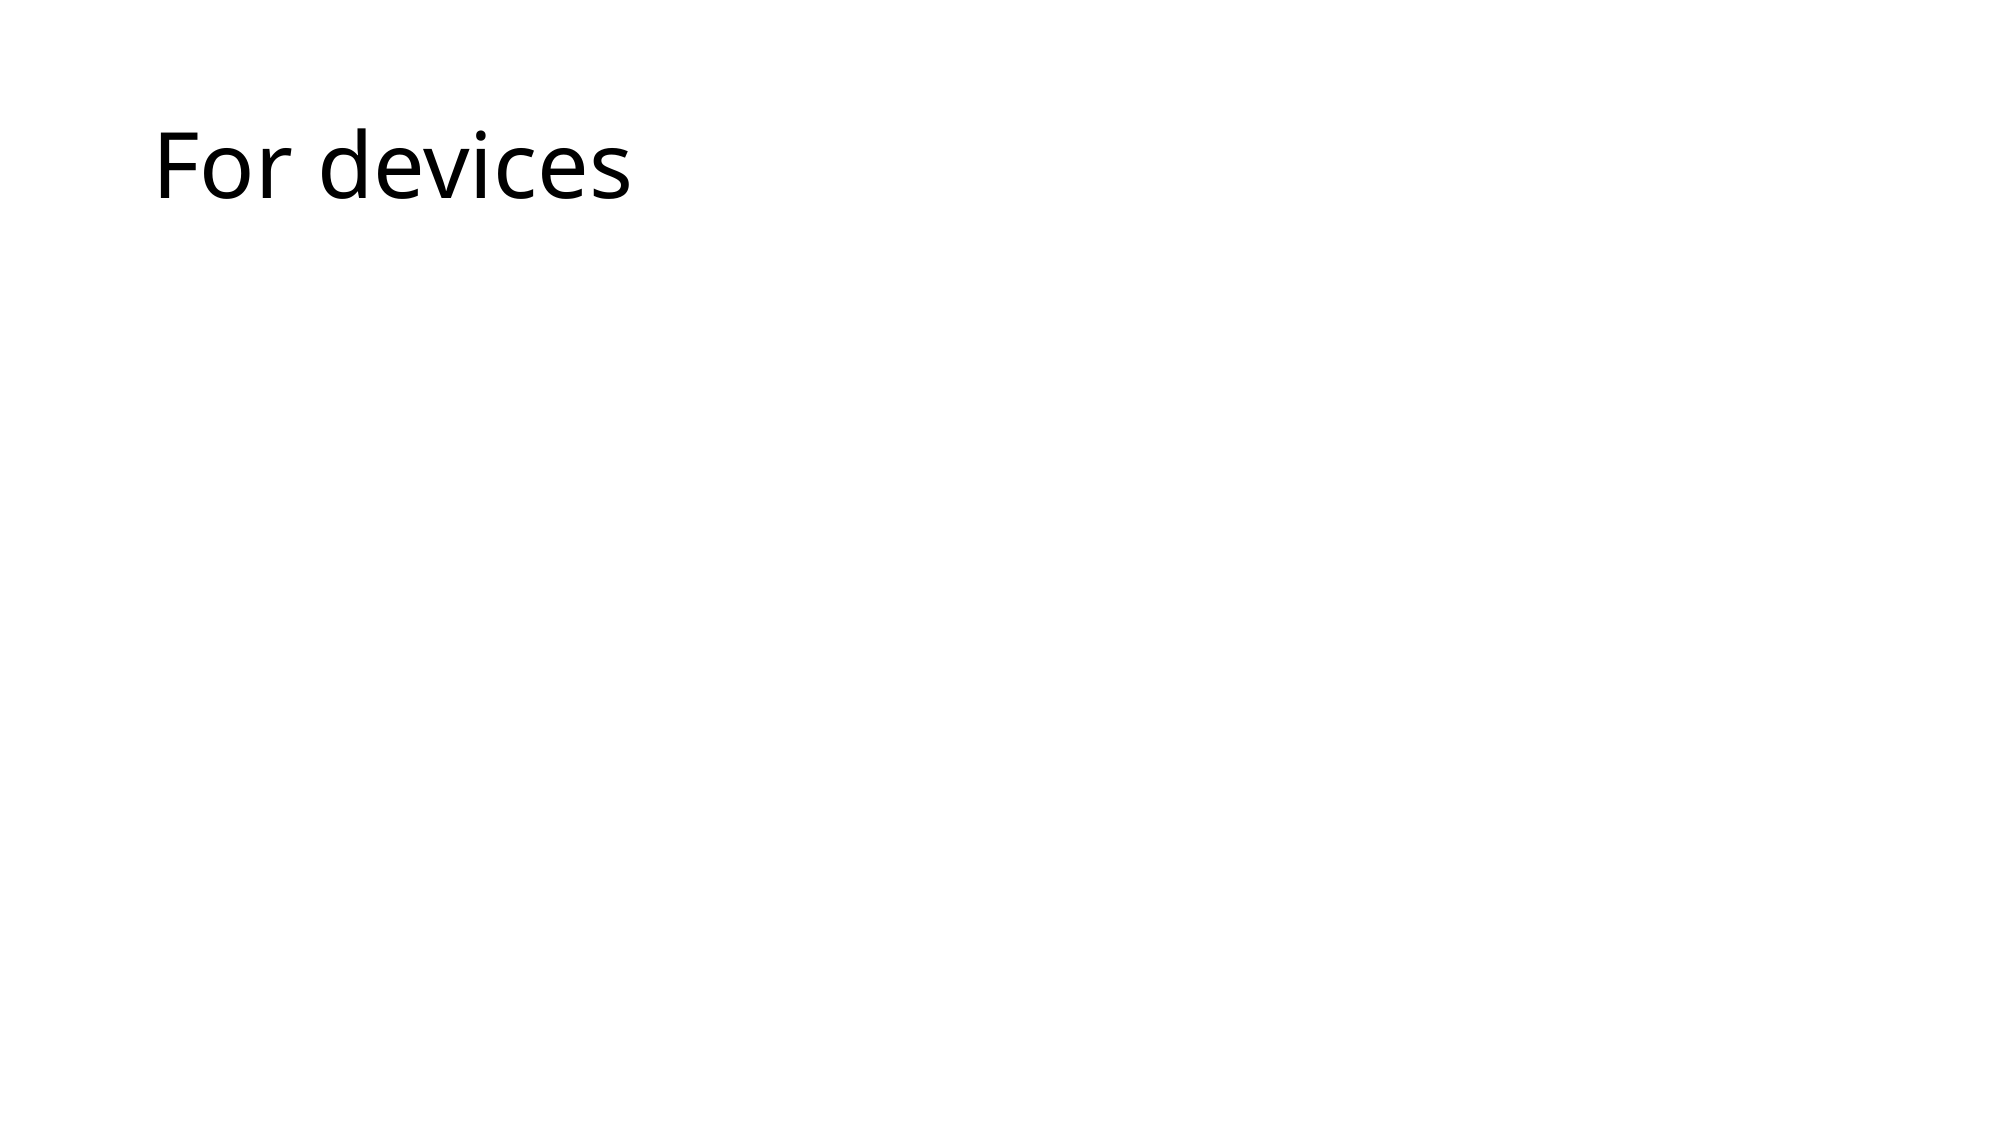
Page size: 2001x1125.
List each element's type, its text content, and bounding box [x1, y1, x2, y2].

title For devices [137, 59, 1863, 278]
